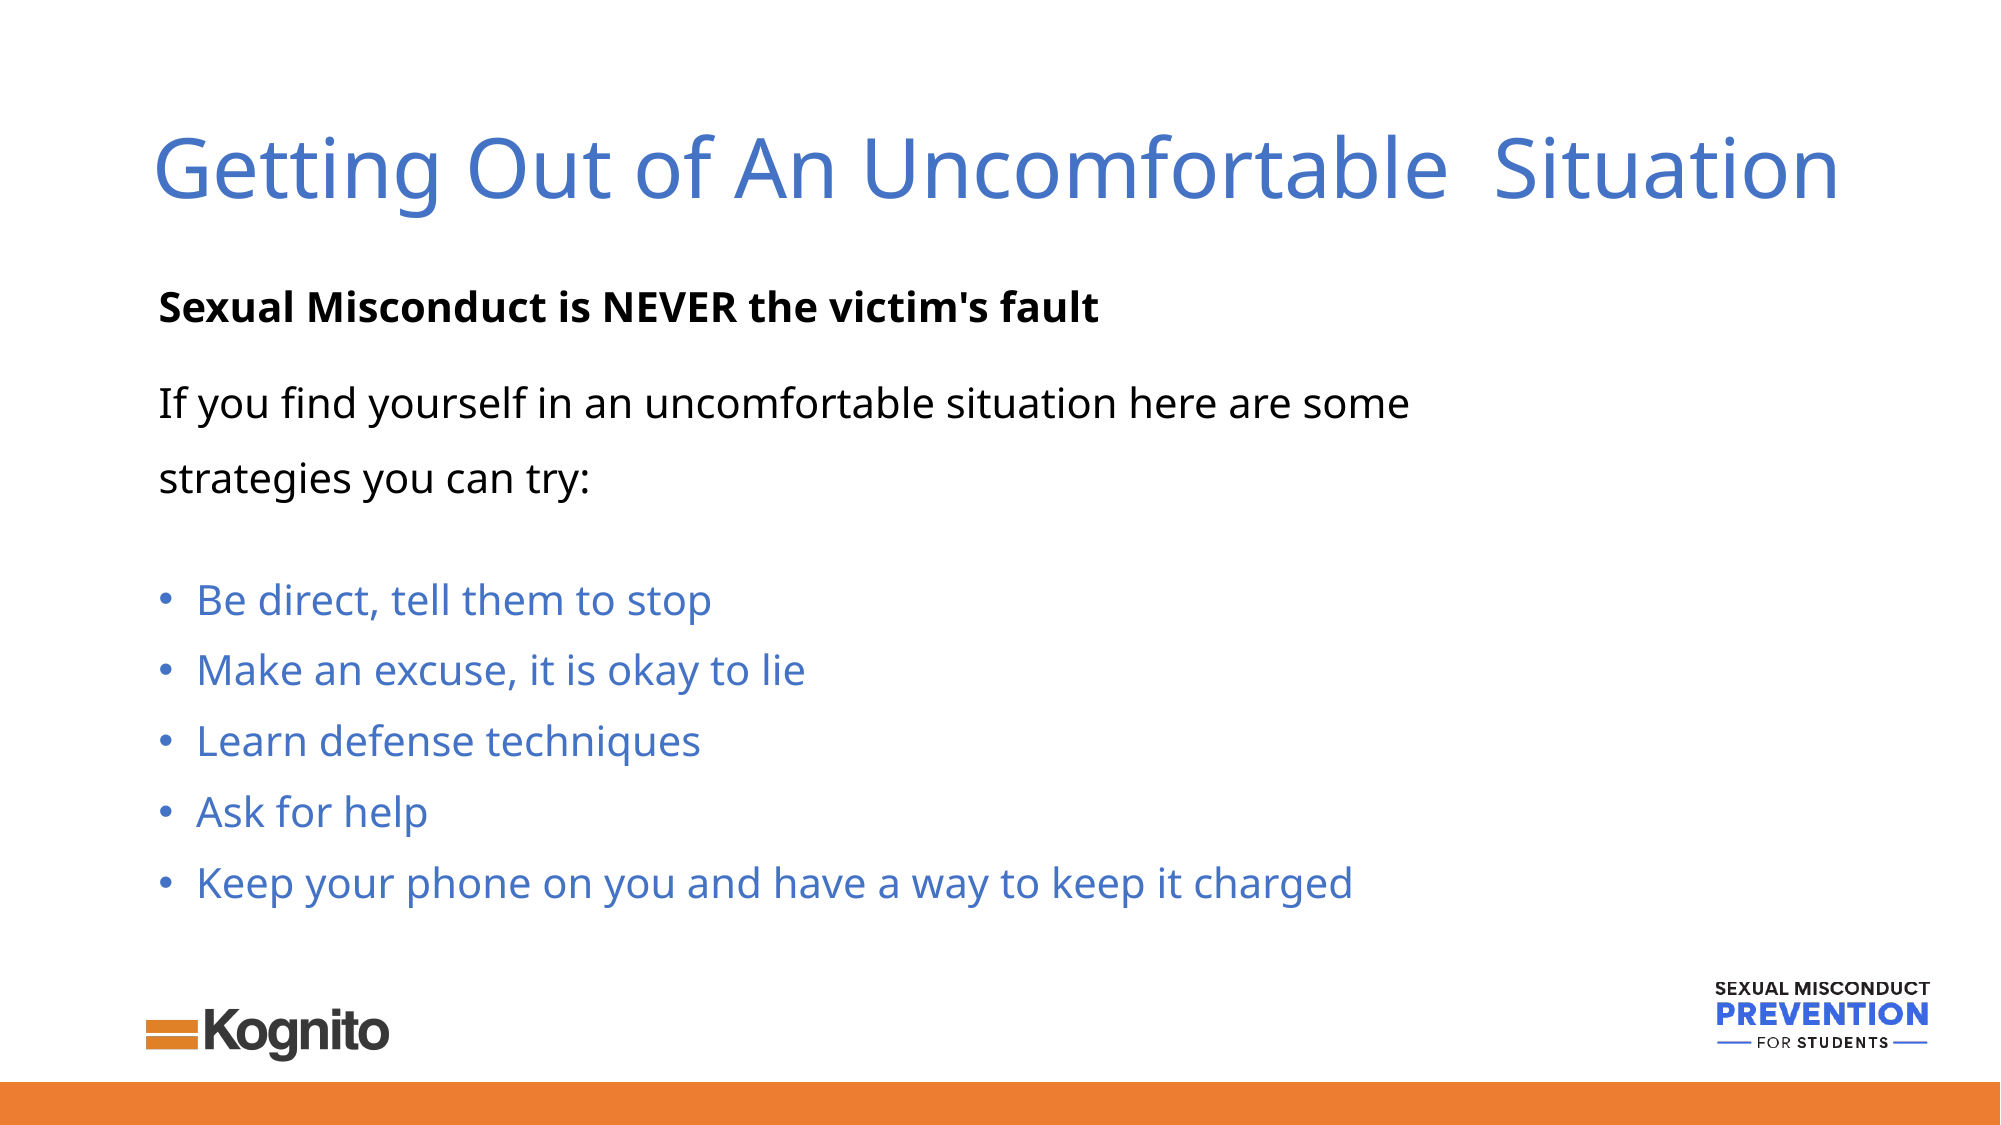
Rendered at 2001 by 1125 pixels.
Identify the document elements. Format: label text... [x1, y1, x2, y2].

title Getting Out of An Uncomfortable Situation [137, 119, 1863, 285]
list Sexual Misconduct is NEVER the victim's fault If you find yourself in an uncomfortable situation here are some strategies you can try: Be direct, tell them to stop Make an excuse, it is okay to lie Learn defense techniques Ask for help Keep your phone on you and have a way to keep it charged [143, 278, 1869, 1071]
picture [1711, 977, 1933, 1053]
text_box [0, 1081, 2000, 1125]
picture [137, 997, 398, 1074]
